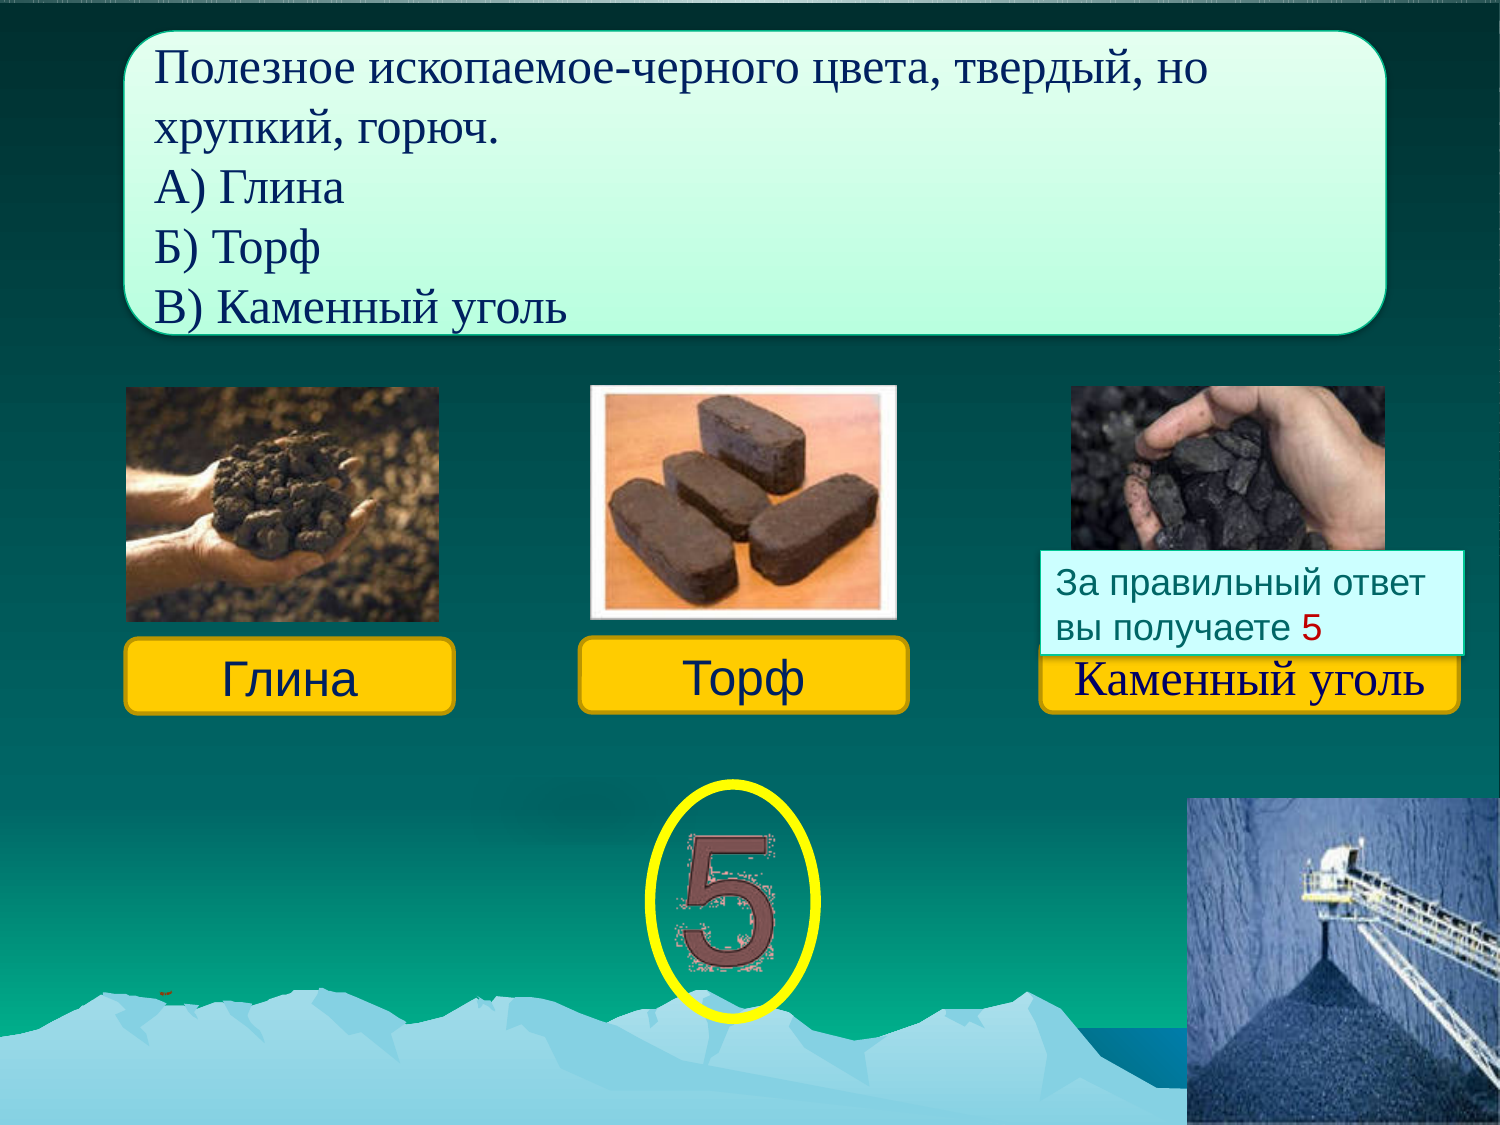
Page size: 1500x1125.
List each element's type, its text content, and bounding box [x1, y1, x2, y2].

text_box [125, 387, 454, 714]
picture [1187, 798, 1500, 1125]
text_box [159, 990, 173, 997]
text_box Полезное ископаемое-черного цвета, твердый, но хрупкий, горюч. А) Глина Б) Торф В) Каменный уголь [123, 30, 1388, 336]
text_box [1040, 386, 1459, 713]
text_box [579, 385, 909, 713]
picture [649, 784, 816, 1020]
